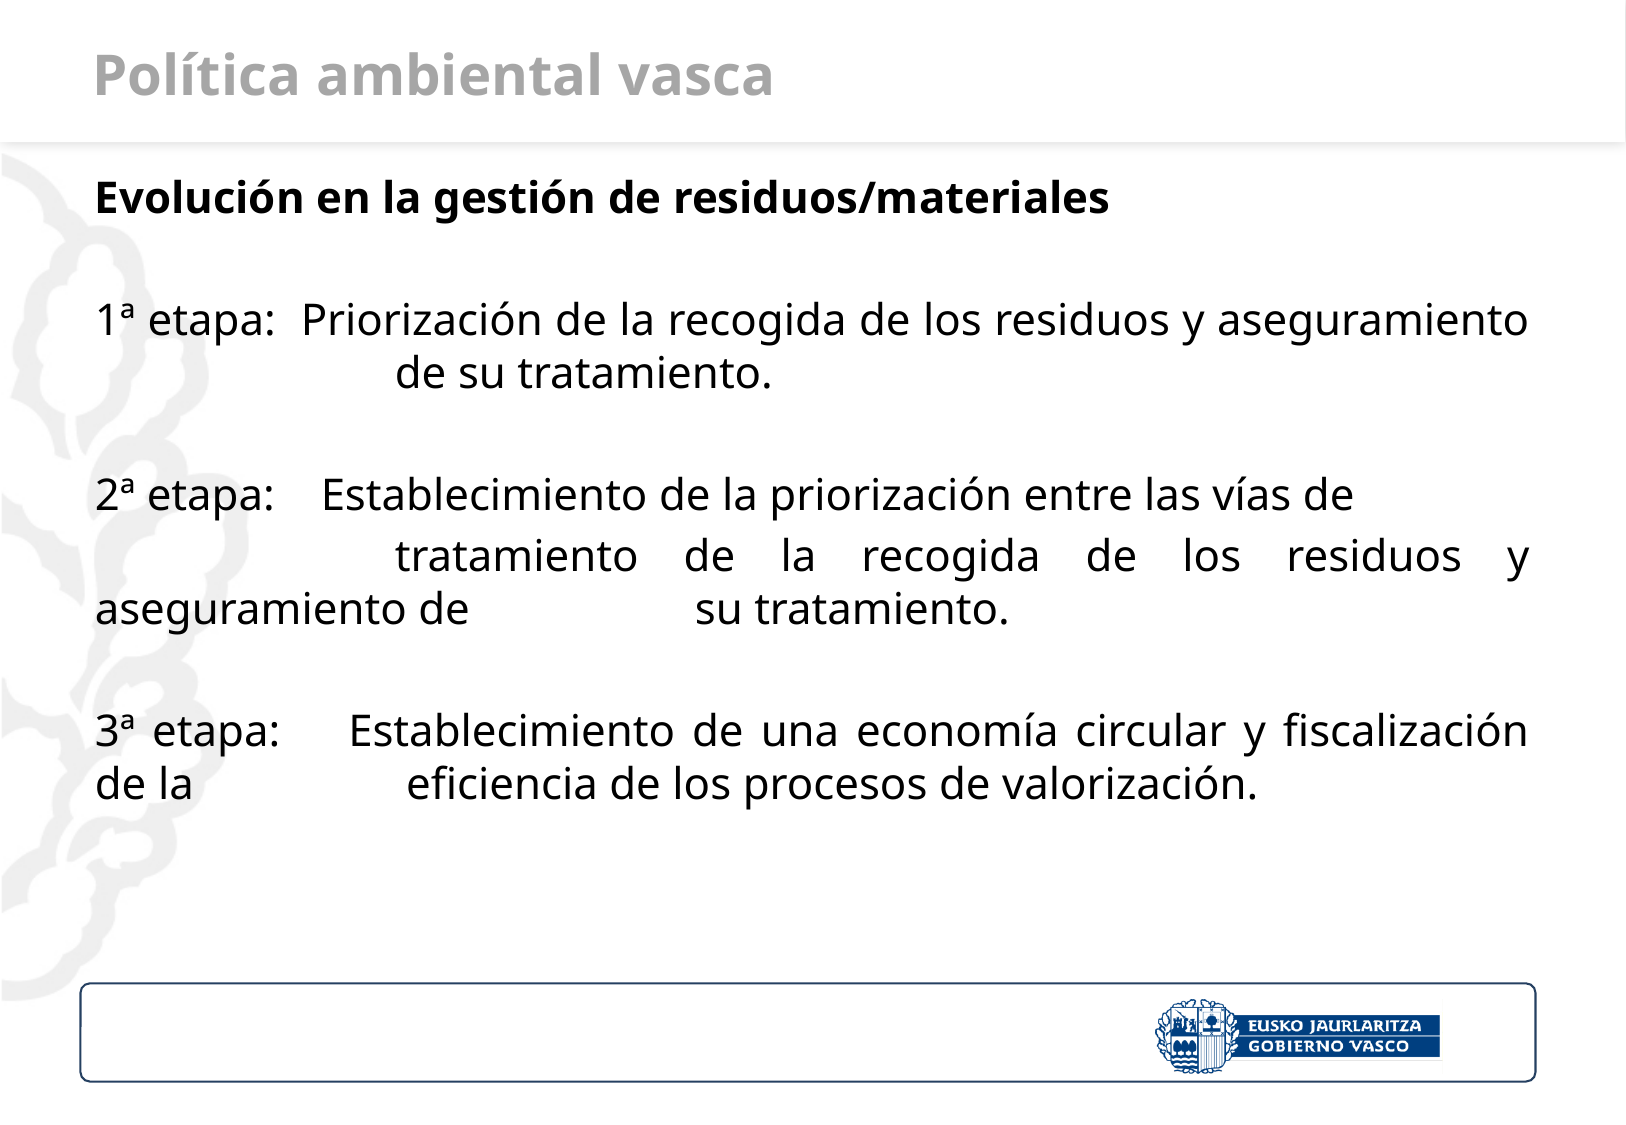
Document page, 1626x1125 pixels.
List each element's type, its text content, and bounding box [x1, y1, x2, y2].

picture [0, 143, 260, 1007]
list Evolución en la gestión de residuos/materiales 1ª etapa: Priorización de la recogida de los residuos y aseguramiento de su tratamiento. 2ª etapa: Establecimiento de la priorización entre las vías de tratamiento de la recogida de los residuos y aseguramiento de su tratamiento. 3ª etapa: Establecimiento de una economía circular y fiscalización de la eficiencia de los procesos de valorización. [83, 163, 1542, 962]
picture [1155, 999, 1443, 1074]
title Política ambiental vasca [81, 14, 1544, 131]
